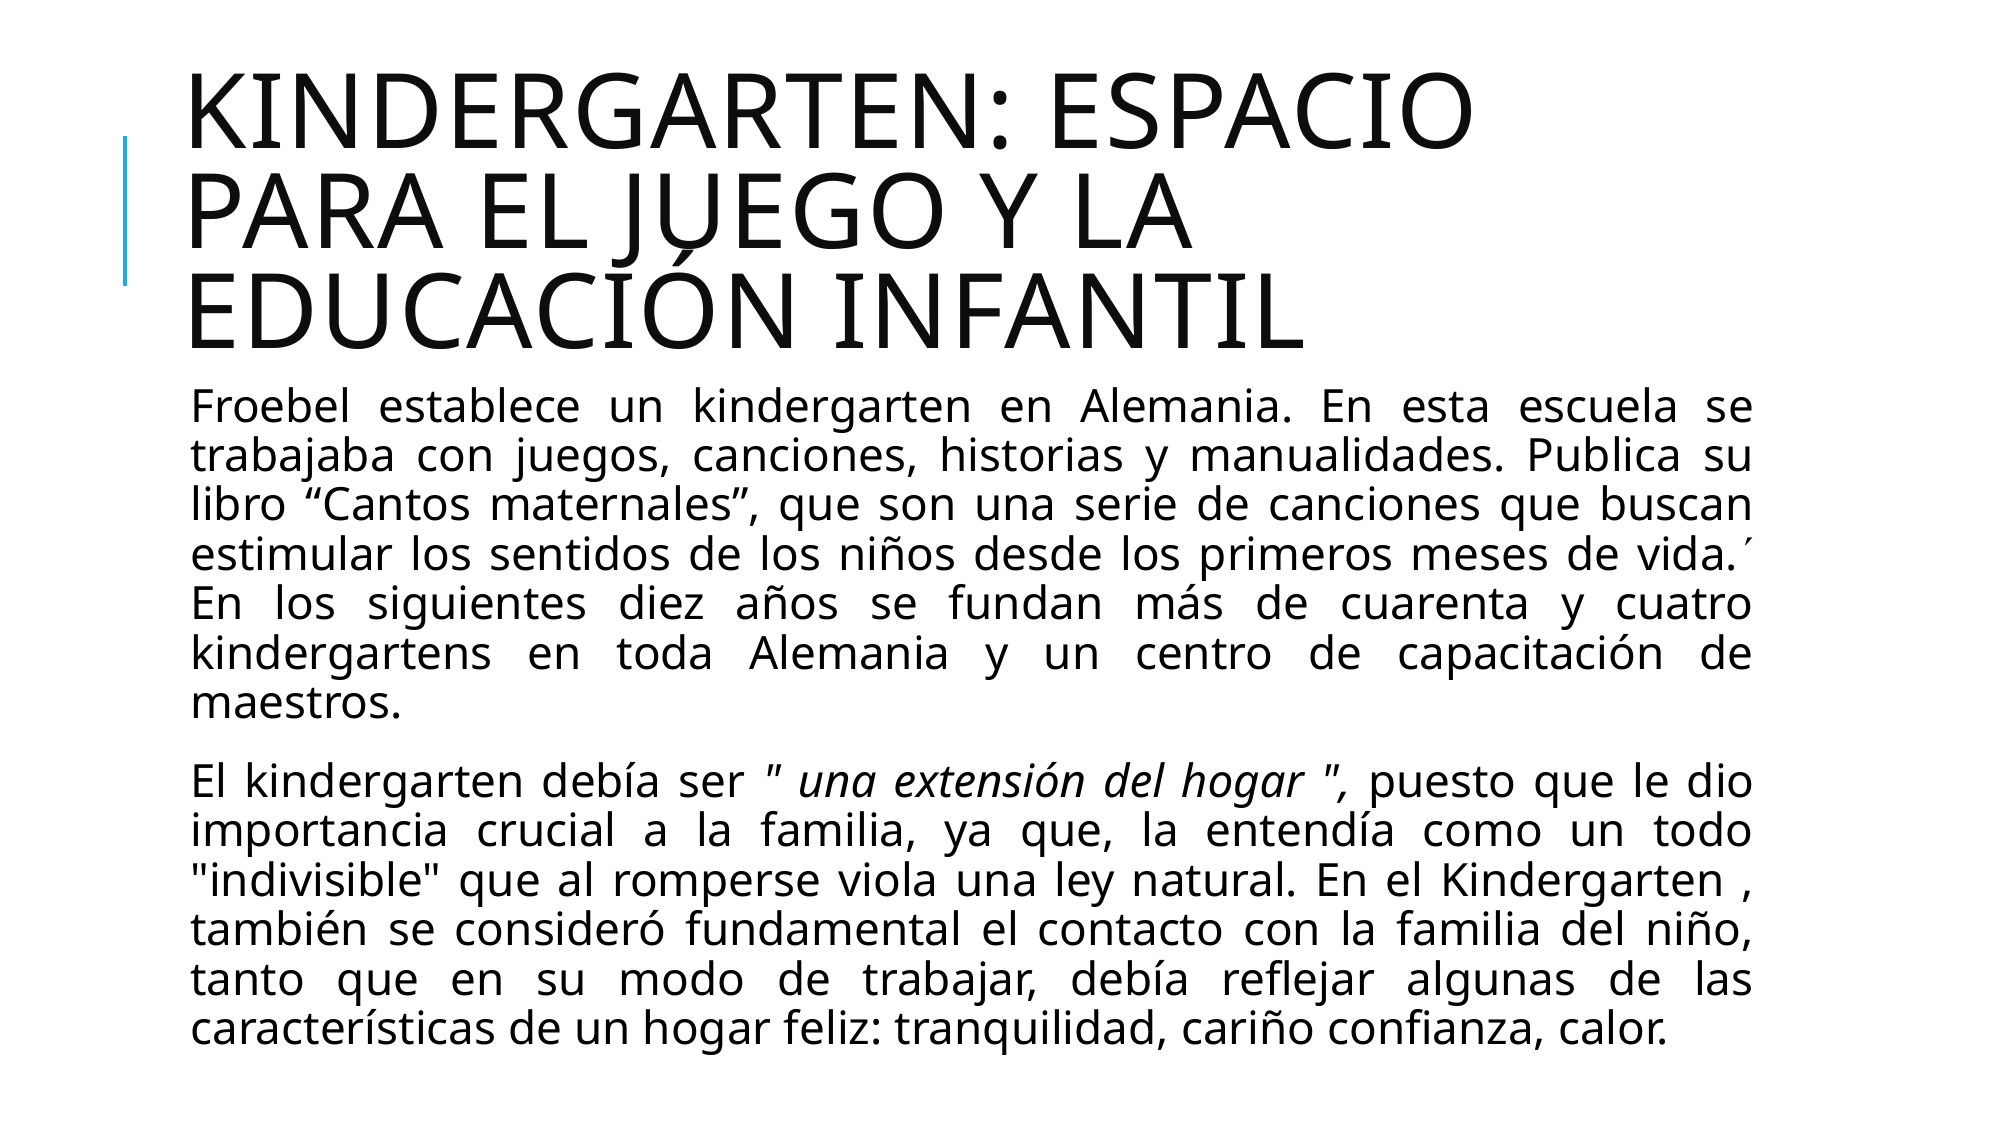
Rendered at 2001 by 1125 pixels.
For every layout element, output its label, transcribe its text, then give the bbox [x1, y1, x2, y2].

title Kindergarten: espacio para el juego y la educación infantil [168, 96, 1763, 342]
list Froebel establece un kindergarten en Alemania. En esta escuela se trabajaba con juegos, canciones, historias y manualidades. Publica su libro “Cantos maternales”, que son una serie de canciones que buscan estimular los sentidos de los niños desde los primeros meses de vida. En los siguientes diez años se fundan más de cuarenta y cuatro kindergartens en toda Alemania y un centro de capacitación de maestros. El kindergarten debía ser " una extensión del hogar ", puesto que le dio importancia crucial a la familia, ya que, la entendía como un todo "indivisible" que al romperse viola una ley natural. En el Kindergarten , también se consideró fundamental el contacto con la familia del niño, tanto que en su modo de trabajar, debía reflejar algunas de las características de un hogar feliz: tranquilidad, cariño confianza, calor. [168, 375, 1763, 1035]
